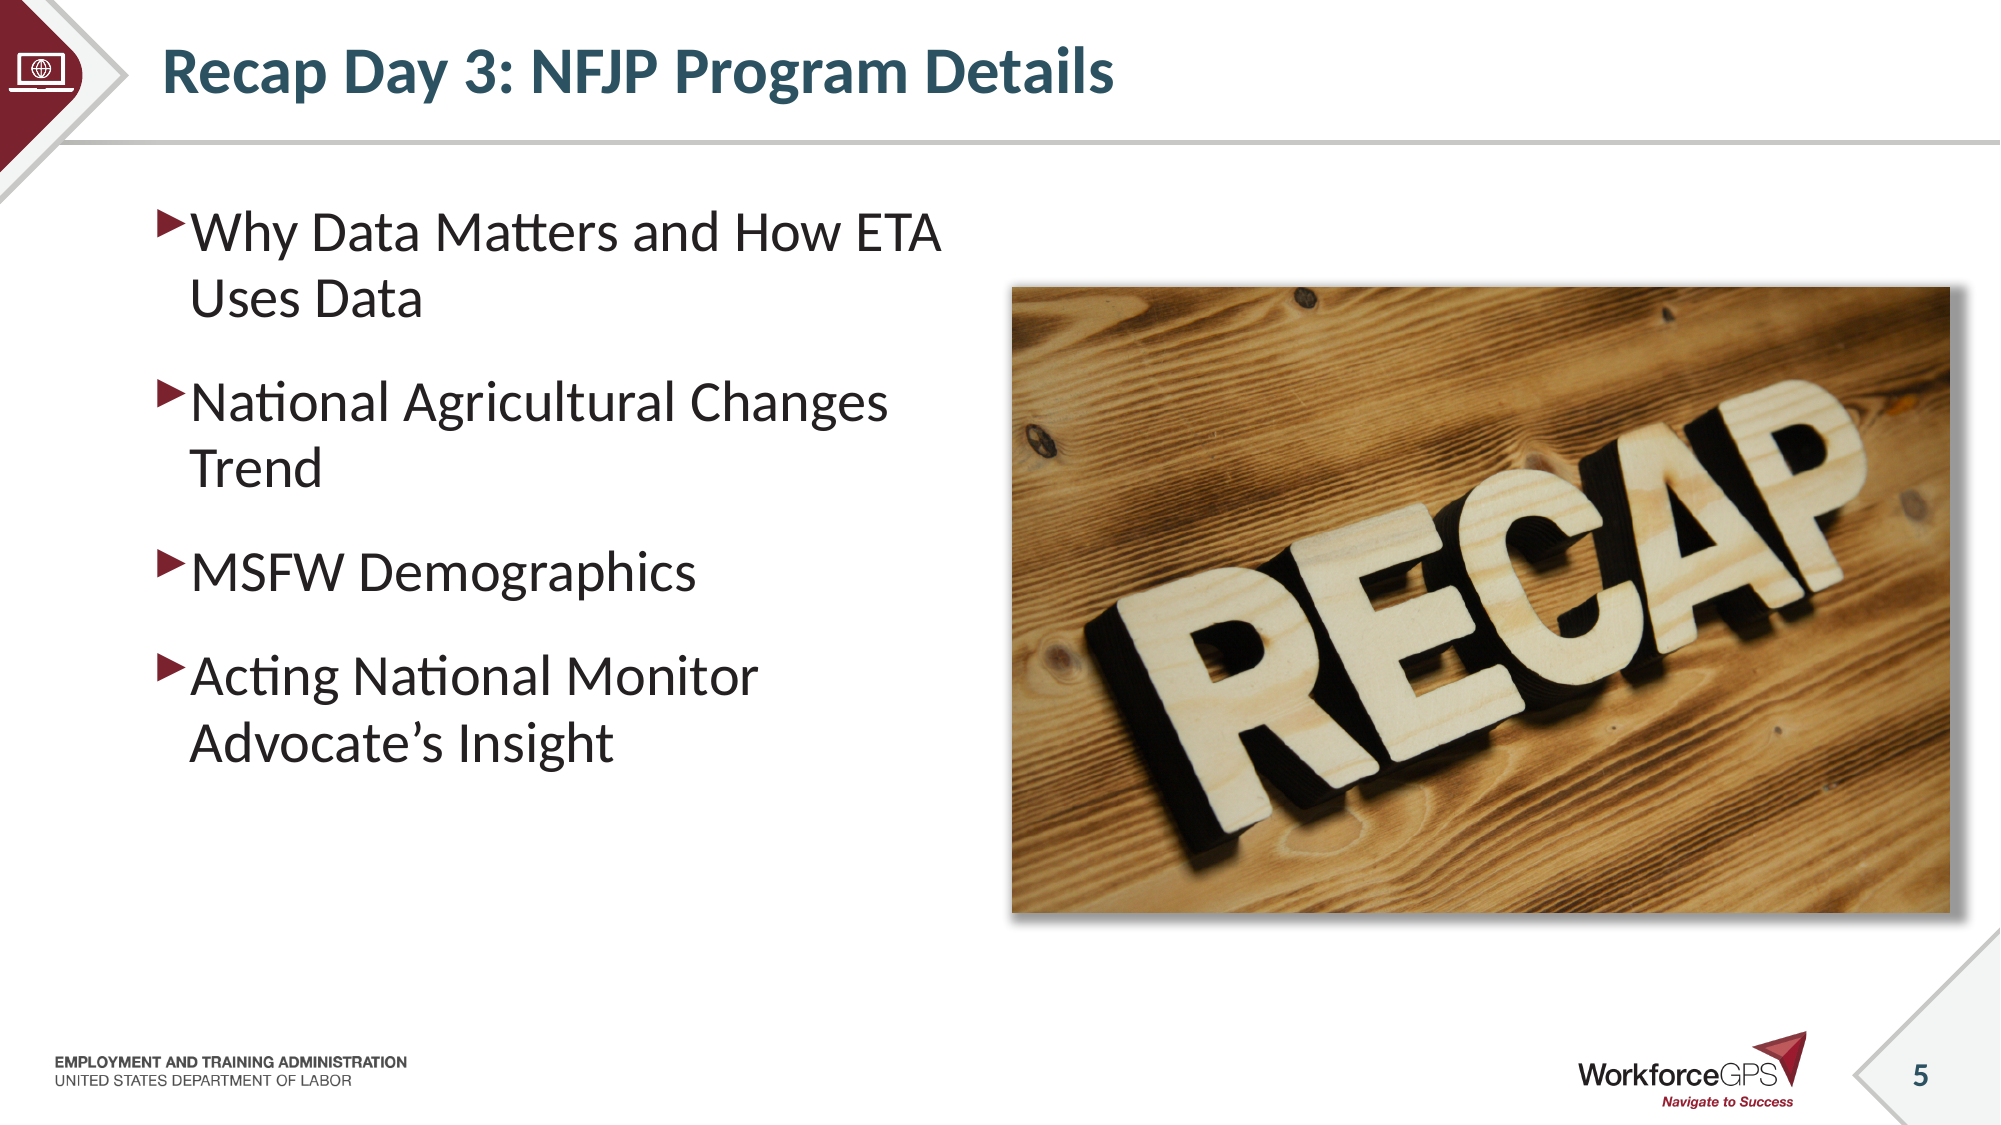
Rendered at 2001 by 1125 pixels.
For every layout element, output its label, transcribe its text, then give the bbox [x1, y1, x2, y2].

title Recap Day 3: NFJP Program Details [132, 7, 1950, 137]
picture [1012, 286, 1951, 913]
slide_number 5 [1867, 1042, 1975, 1103]
slide_number 37 [47, 1049, 420, 1095]
list Why Data Matters and How ETA Uses Data National Agricultural Changes Trend MSFW Demographics Acting National Monitor Advocate’s Insight [137, 190, 988, 1014]
picture [7, 38, 75, 106]
